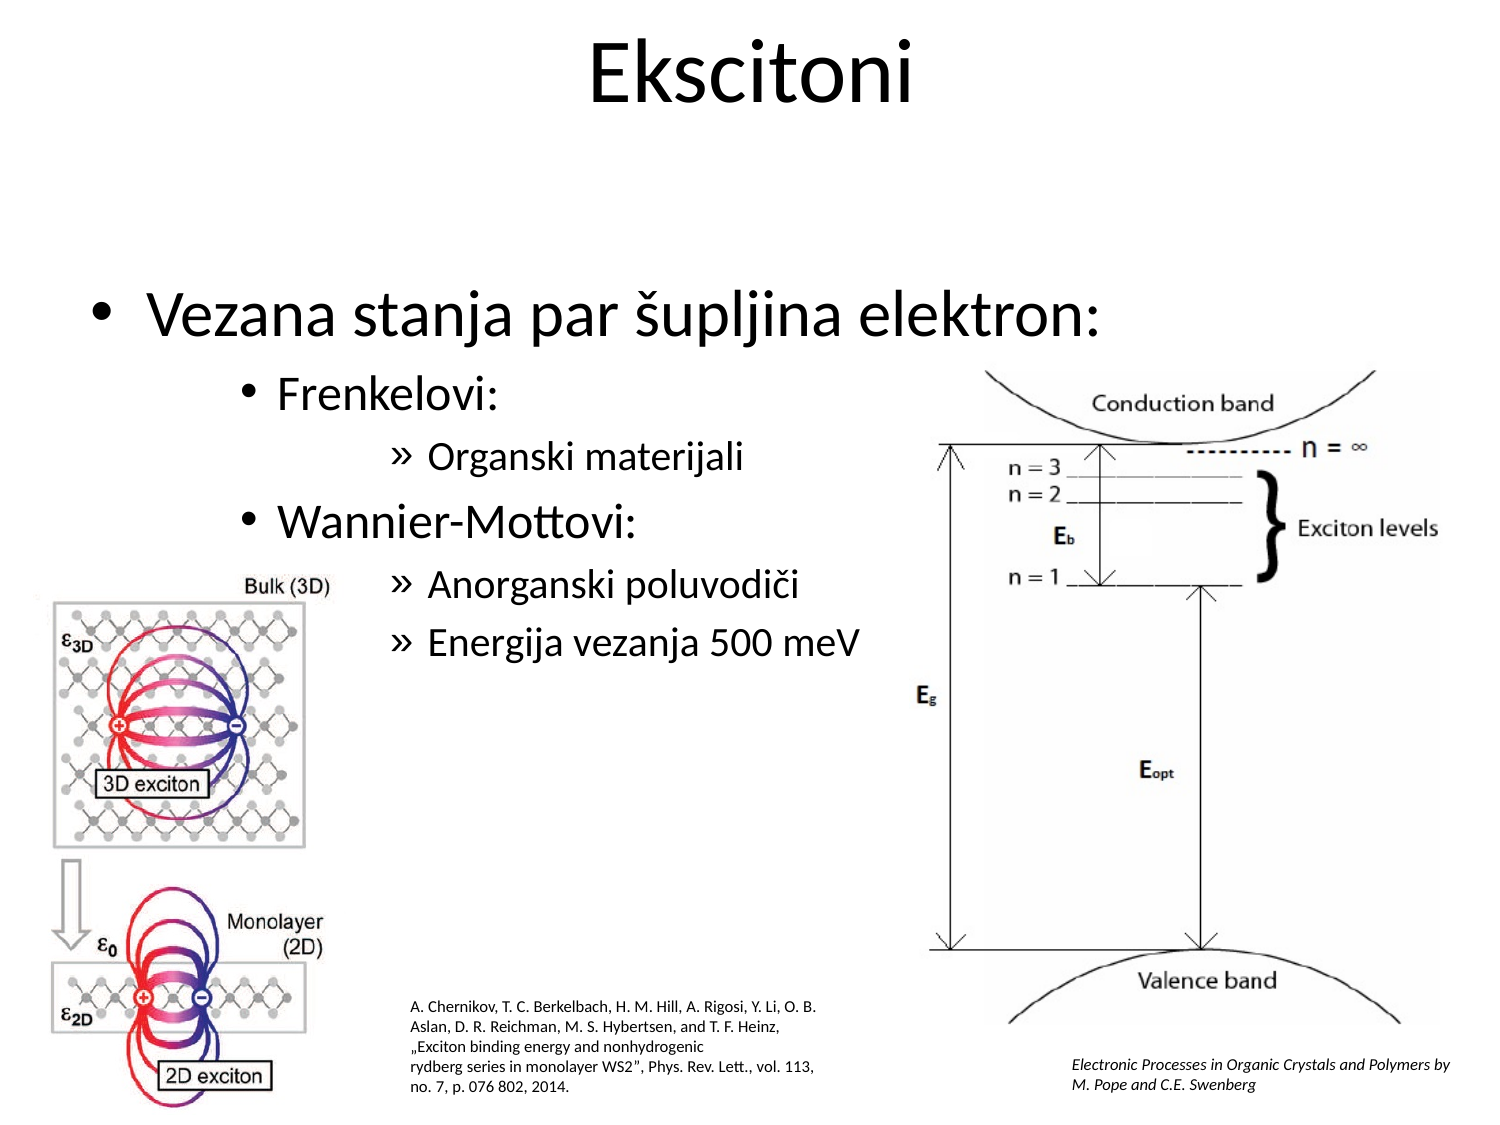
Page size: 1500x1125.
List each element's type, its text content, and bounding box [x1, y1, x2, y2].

picture [32, 558, 350, 1115]
picture [909, 361, 1457, 1036]
text_box A. Chernikov, T. C. Berkelbach, H. M. Hill, A. Rigosi, Y. Li, O. B. Aslan, D. R. Reichman, M. S. Hybertsen, and T. F. Heinz, „Exciton binding energy and nonhydrogenic rydberg series in monolayer WS2”, Phys. Rev. Lett., vol. 113, no. 7, p. 076 802, 2014. [395, 988, 833, 1104]
list Vezana stanja par šupljina elektron: Frenkelovi: Organski materijali Wannier-Mottovi: Anorganski poluvodiči Energija vezanja 500 meV [75, 262, 1425, 1005]
title Ekscitoni [76, 0, 1427, 160]
text_box Electronic Processes in Organic Crystals and Polymers by M. Pope and C.E. Swenberg [1057, 1046, 1483, 1102]
